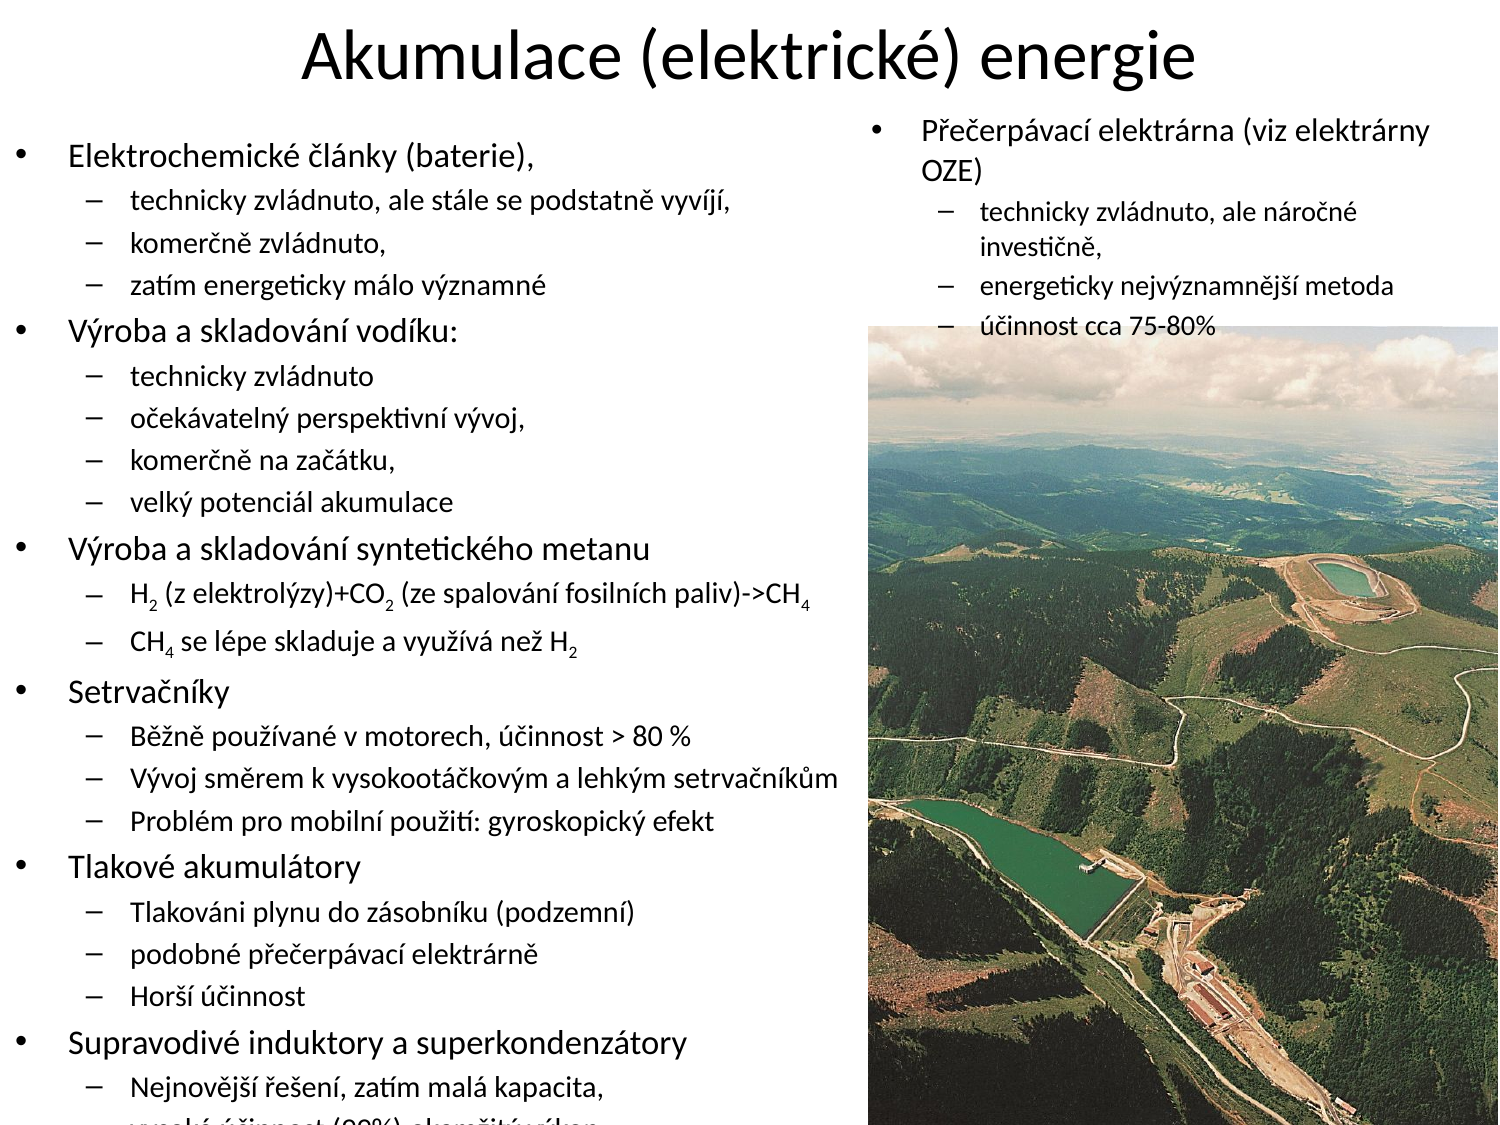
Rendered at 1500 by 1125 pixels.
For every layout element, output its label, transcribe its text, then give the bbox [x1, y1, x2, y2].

picture [867, 326, 1498, 1125]
list Elektrochemické články (baterie), technicky zvládnuto, ale stále se podstatně vyvíjí, komerčně zvládnuto, zatím energeticky málo významné Výroba a skladování vodíku: technicky zvládnuto očekávatelný perspektivní vývoj, komerčně na začátku, velký potenciál akumulace Výroba a skladování syntetického metanu H2 (z elektrolýzy)+CO2 (ze spalování fosilních paliv)->CH4 CH4 se lépe skladuje a využívá než H2 Setrvačníky Běžně používané v motorech, účinnost > 80 % Vývoj směrem k vysokootáčkovým a lehkým setrvačníkům Problém pro mobilní použití: gyroskopický efekt Tlakové akumulátory Tlakováni plynu do zásobníku (podzemní) podobné přečerpávací elektrárně Horší účinnost Supravodivé induktory a superkondenzátory Nejnovější řešení, zatím malá kapacita, vysoká účinnost (99%),okamžitý výkon [0, 125, 862, 1125]
title Akumulace (elektrické) energie [75, 0, 1425, 102]
text_box Přečerpávací elektrárna (viz elektrárny OZE) technicky zvládnuto, ale náročné investičně, energeticky nejvýznamnější metoda účinnost cca 75-80% [856, 101, 1498, 350]
